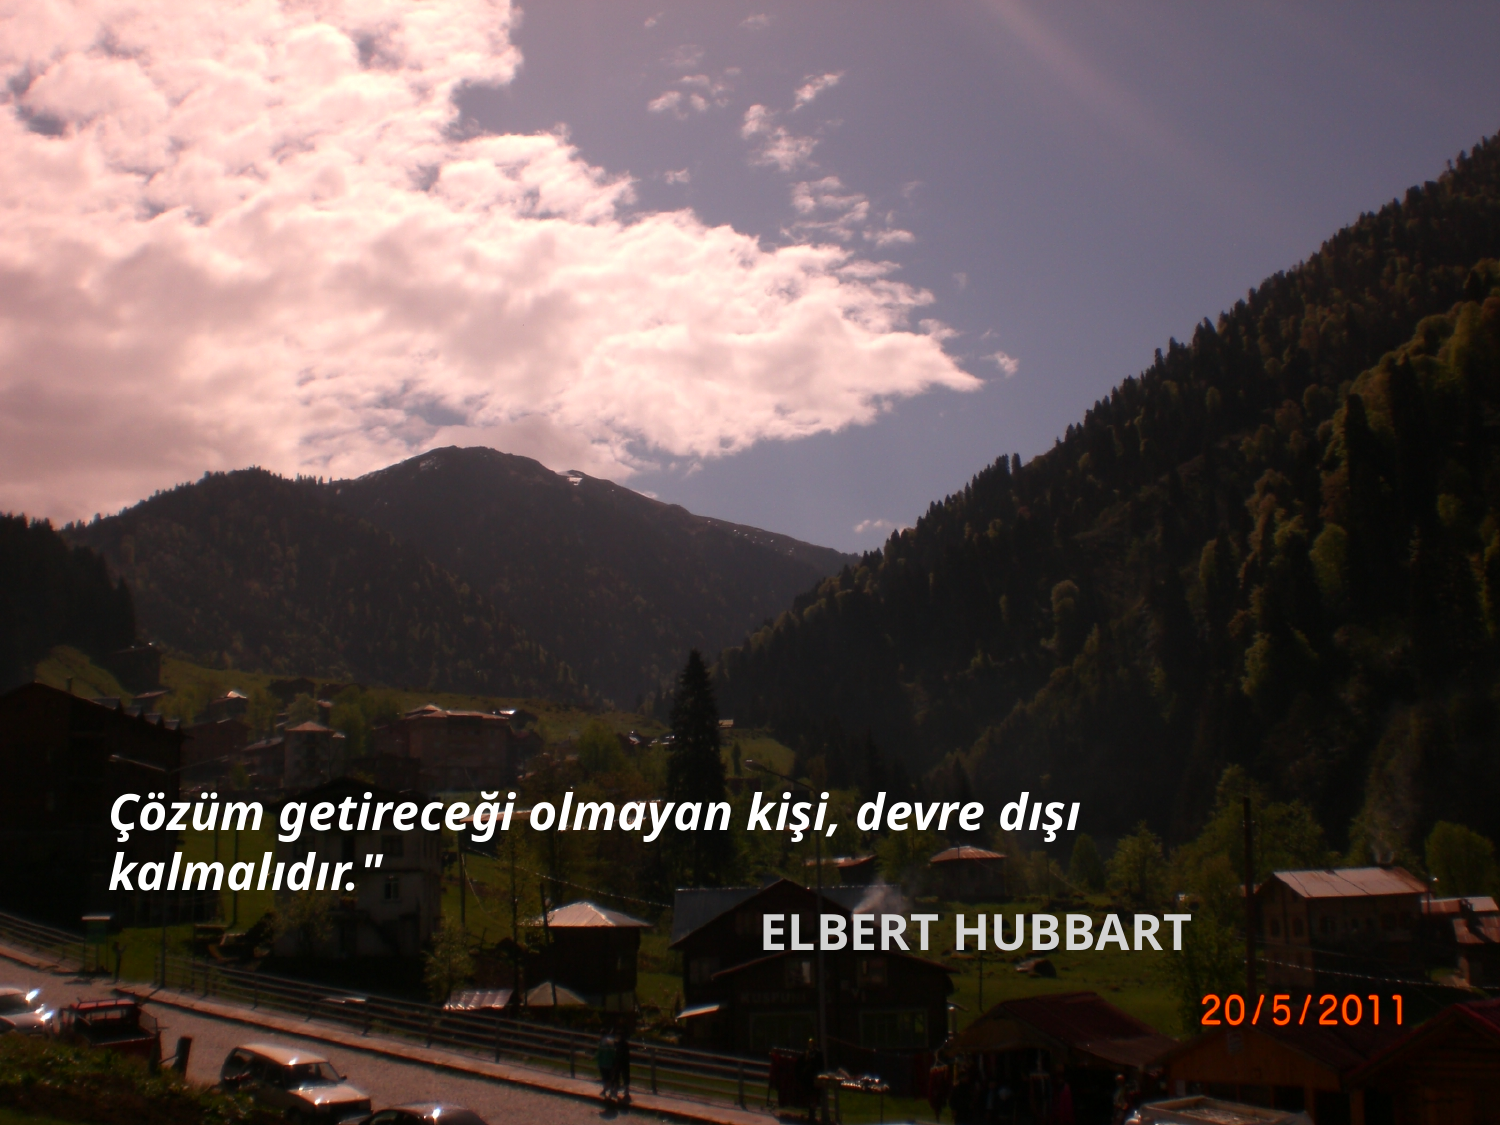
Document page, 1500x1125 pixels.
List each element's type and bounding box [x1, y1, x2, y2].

list [0, 0, 1500, 1125]
